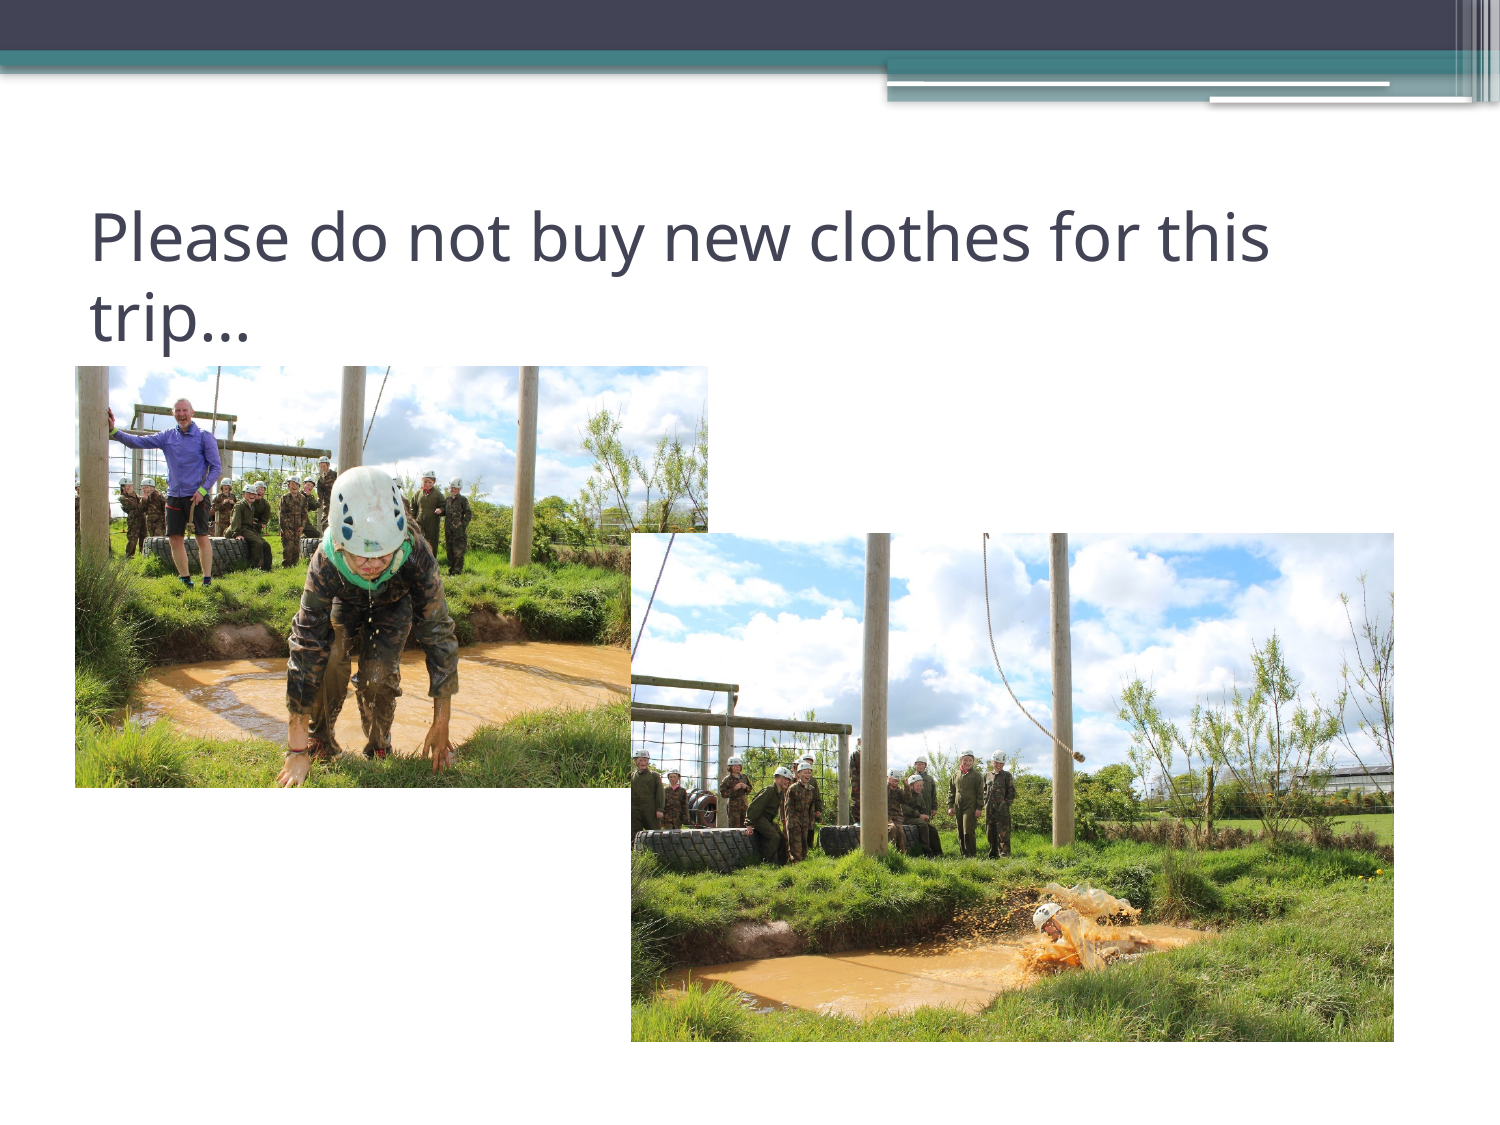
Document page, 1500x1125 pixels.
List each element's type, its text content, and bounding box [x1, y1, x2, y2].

title Please do not buy new clothes for this trip… [75, 187, 1425, 363]
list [74, 365, 708, 788]
picture [631, 533, 1394, 1042]
